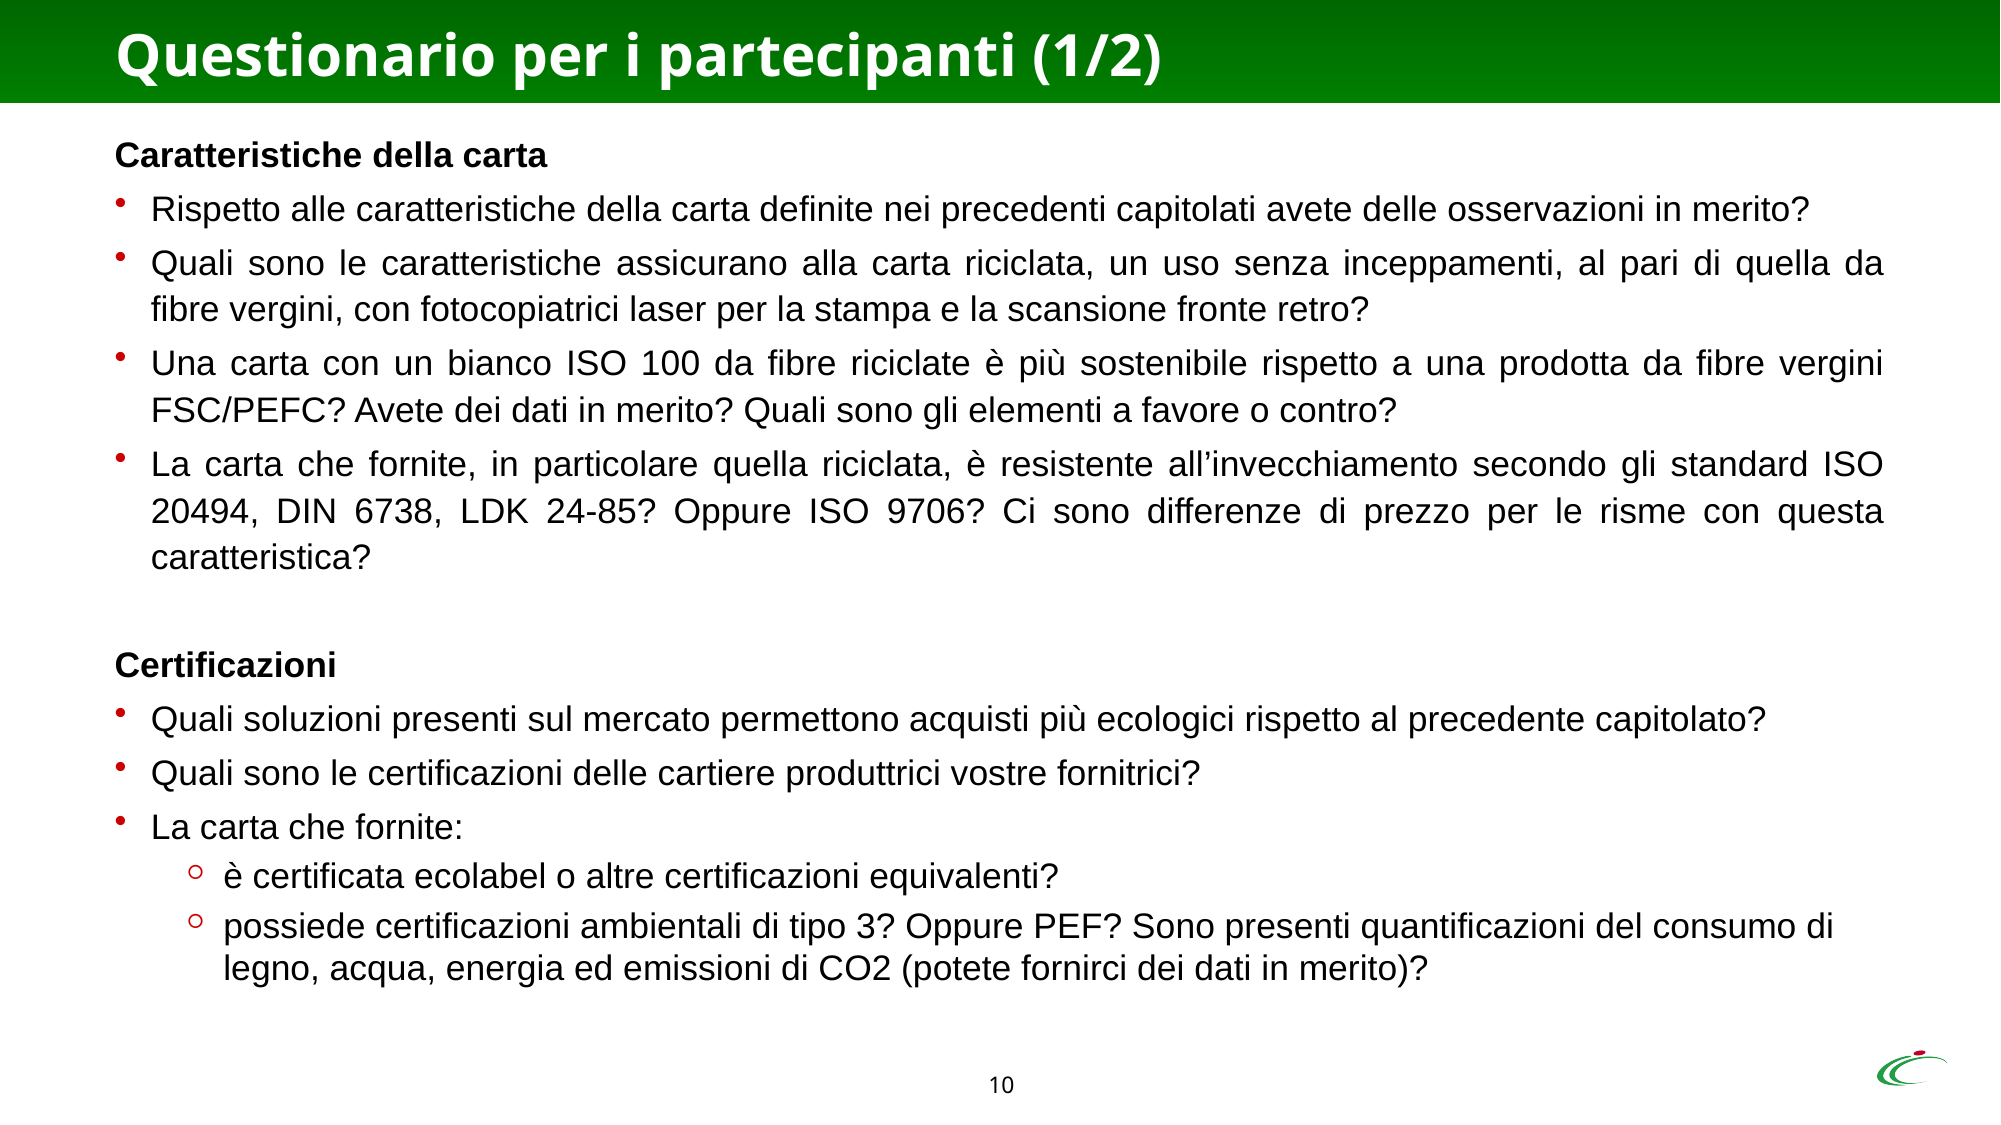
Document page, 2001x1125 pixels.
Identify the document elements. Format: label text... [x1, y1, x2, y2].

picture [1870, 1039, 1954, 1097]
list Caratteristiche della carta Rispetto alle caratteristiche della carta definite nei precedenti capitolati avete delle osservazioni in merito? Quali sono le caratteristiche assicurano alla carta riciclata, un uso senza inceppamenti, al pari di quella da fibre vergini, con fotocopiatrici laser per la stampa e la scansione fronte retro? Una carta con un bianco ISO 100 da fibre riciclate è più sostenibile rispetto a una prodotta da fibre vergini FSC/PEFC? Avete dei dati in merito? Quali sono gli elementi a favore o contro? La carta che fornite, in particolare quella riciclata, è resistente all’invecchiamento secondo gli standard ISO 20494, DIN 6738, LDK 24-85? Oppure ISO 9706? Ci sono differenze di prezzo per le risme con questa caratteristica? Certificazioni Quali soluzioni presenti sul mercato permettono acquisti più ecologici rispetto al precedente capitolato? Quali sono le certificazioni delle cartiere produttrici vostre fornitrici? La carta che fornite: è certificata ecolabel o altre certificazioni equivalenti? possiede certificazioni ambientali di tipo 3? Oppure PEF? Sono presenti quantificazioni del consumo di legno, acqua, energia ed emissioni di CO2 (potete fornirci dei dati in merito)? [99, 120, 1901, 1039]
title Questionario per i partecipanti (1/2) [101, 17, 1903, 88]
